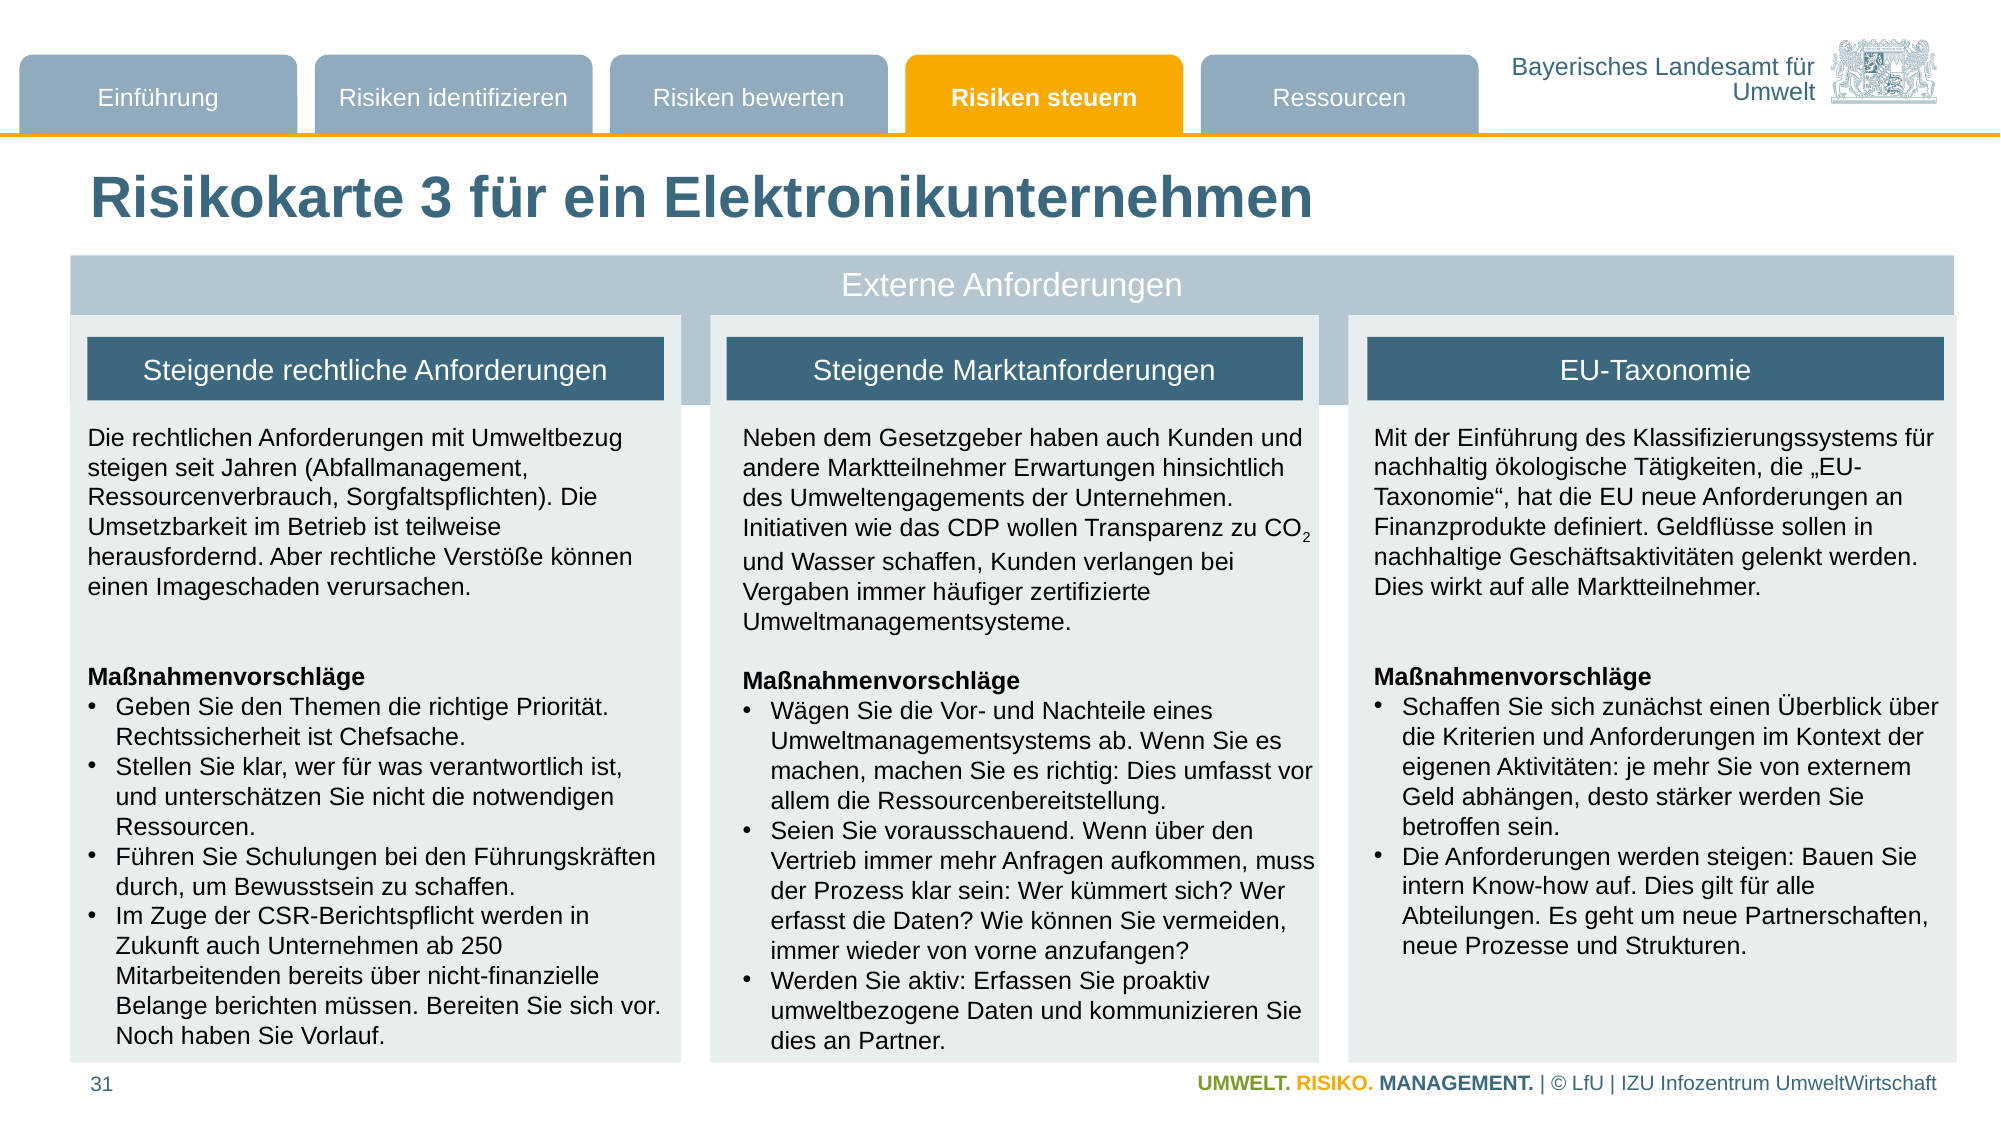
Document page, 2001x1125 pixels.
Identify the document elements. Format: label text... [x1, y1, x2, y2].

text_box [70, 255, 1957, 1063]
footer UMWELT. RISIKO. MANAGEMENT. | © LfU | IZU Infozentrum UmweltWirtschaft [983, 1074, 1937, 1109]
picture [1830, 39, 1937, 104]
title Risikokarte 3 für ein Elektronikunternehmen [90, 153, 1937, 236]
slide_number 31 [90, 1074, 196, 1110]
